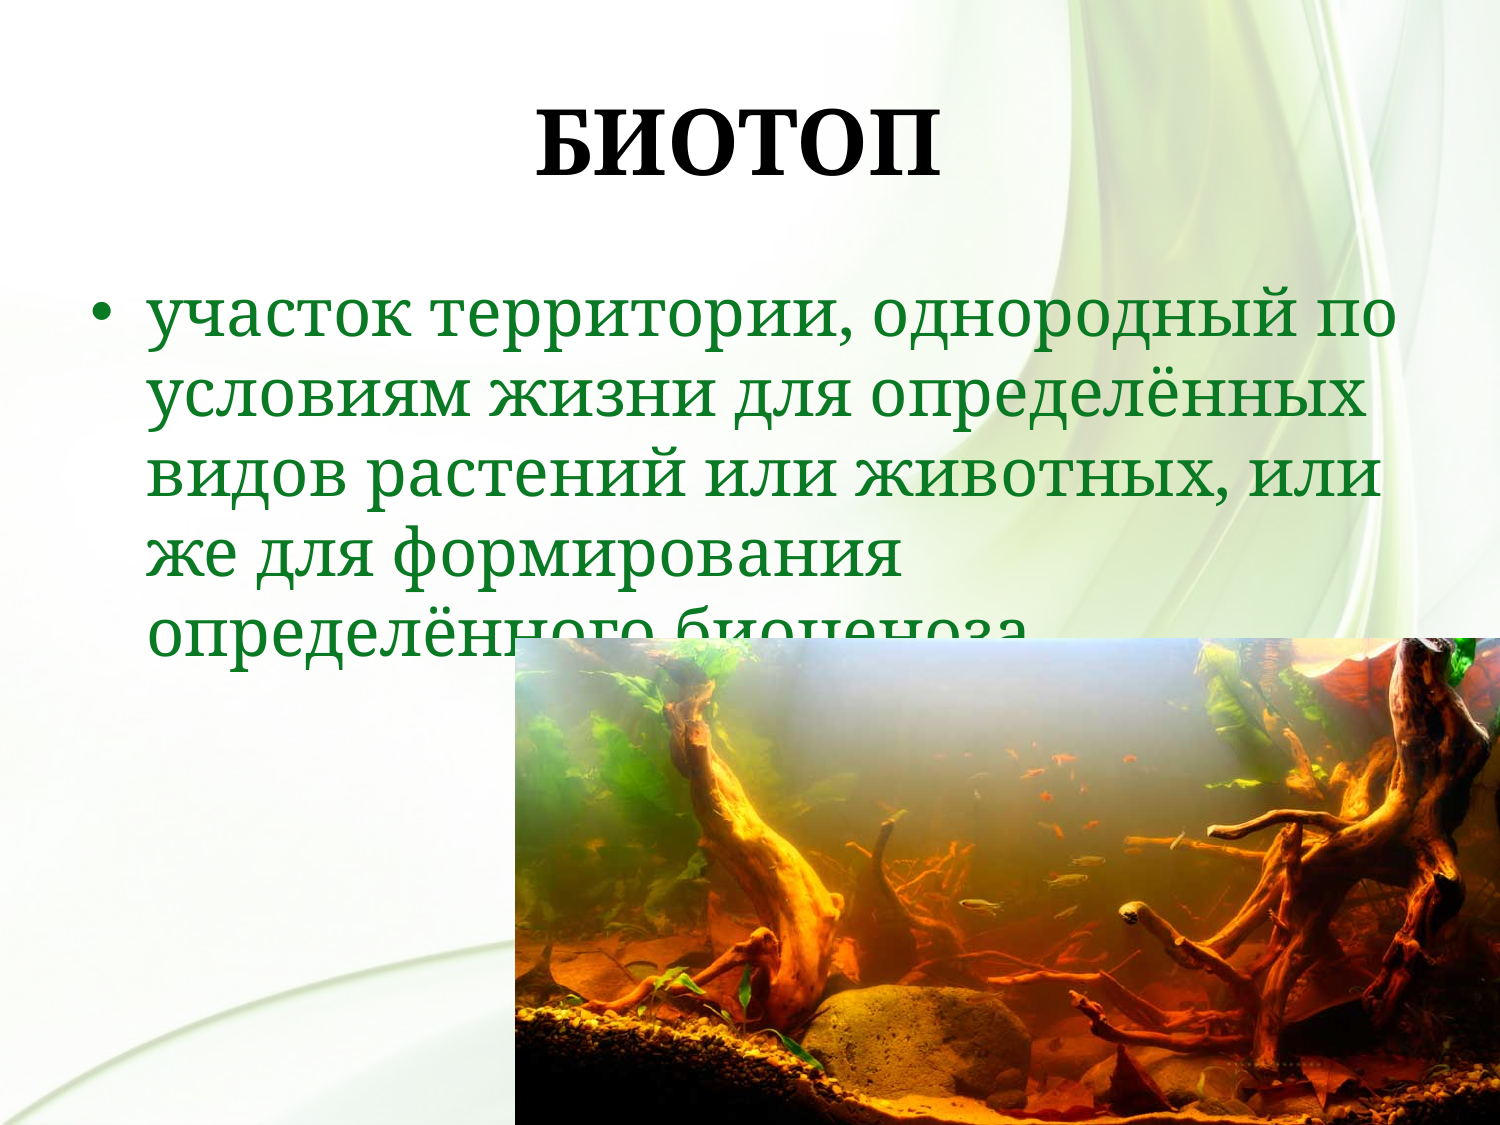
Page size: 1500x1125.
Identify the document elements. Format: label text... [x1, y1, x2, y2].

title Биотоп [75, 45, 1425, 233]
picture [515, 638, 1500, 1125]
list участок территории, однородный по условиям жизни для определённых видов растений или животных, или же для формирования определённого биоценоза. [75, 262, 1425, 1005]
